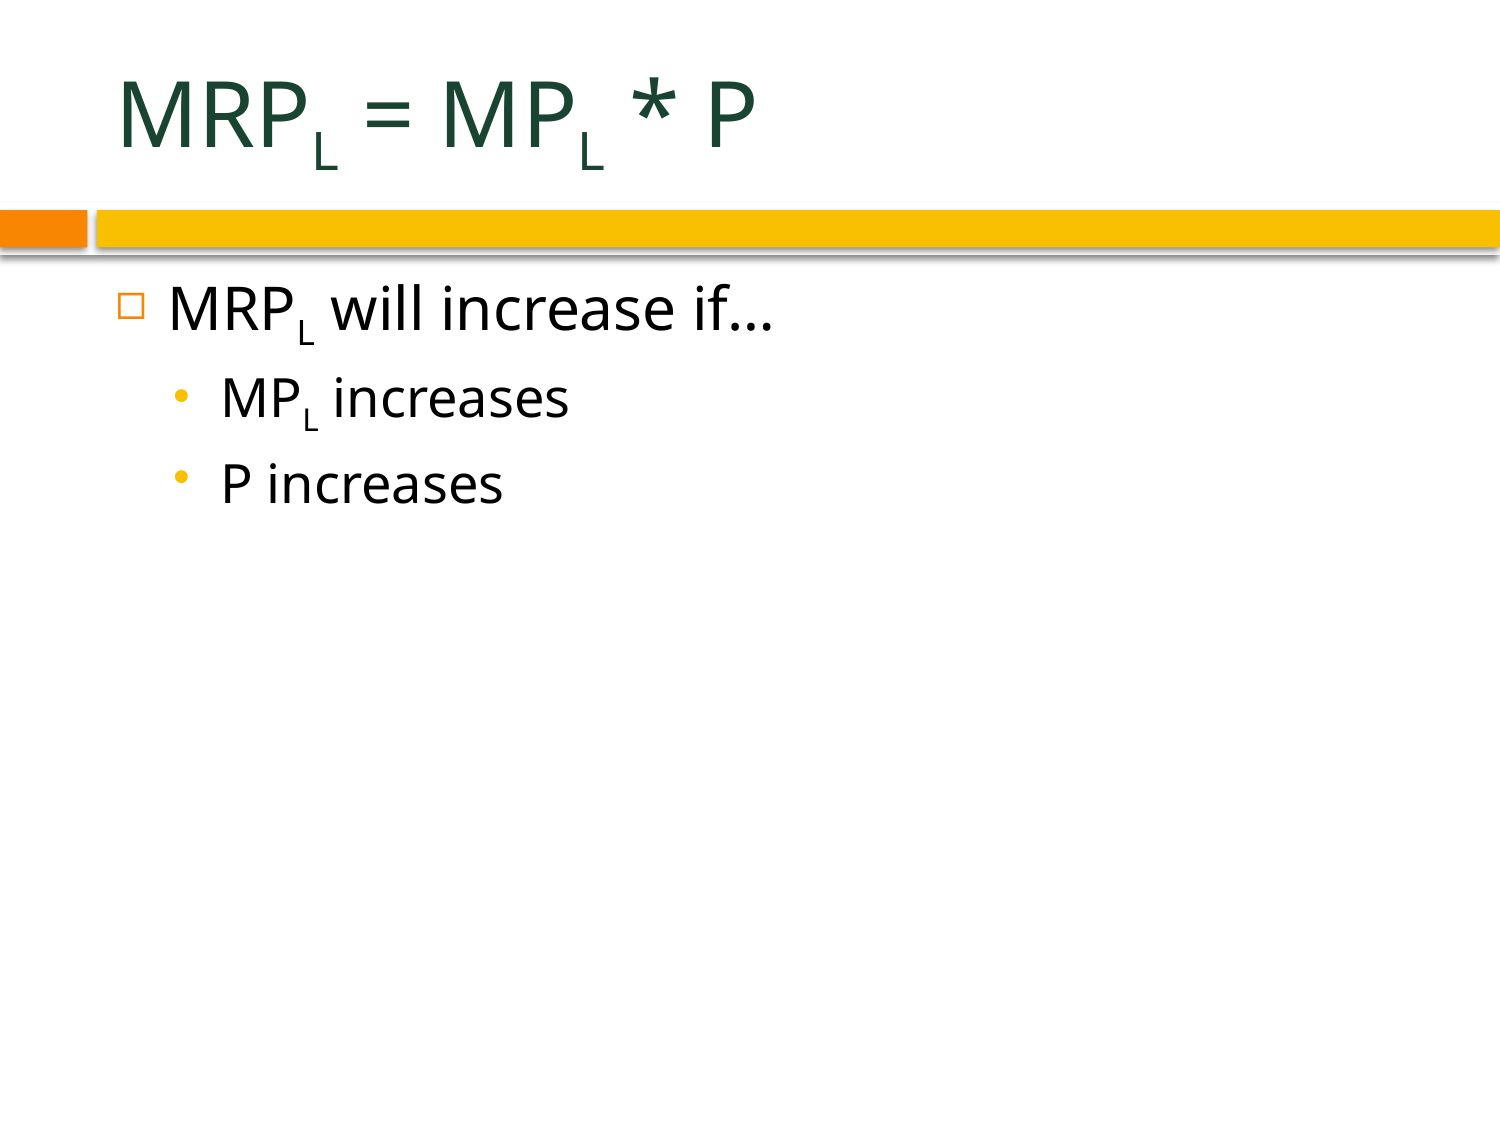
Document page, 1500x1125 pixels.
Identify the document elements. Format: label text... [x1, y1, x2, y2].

list MRPL will increase if… MPL increases P increases [100, 262, 1438, 1000]
title MRPL = MPL * P [100, 37, 1438, 200]
